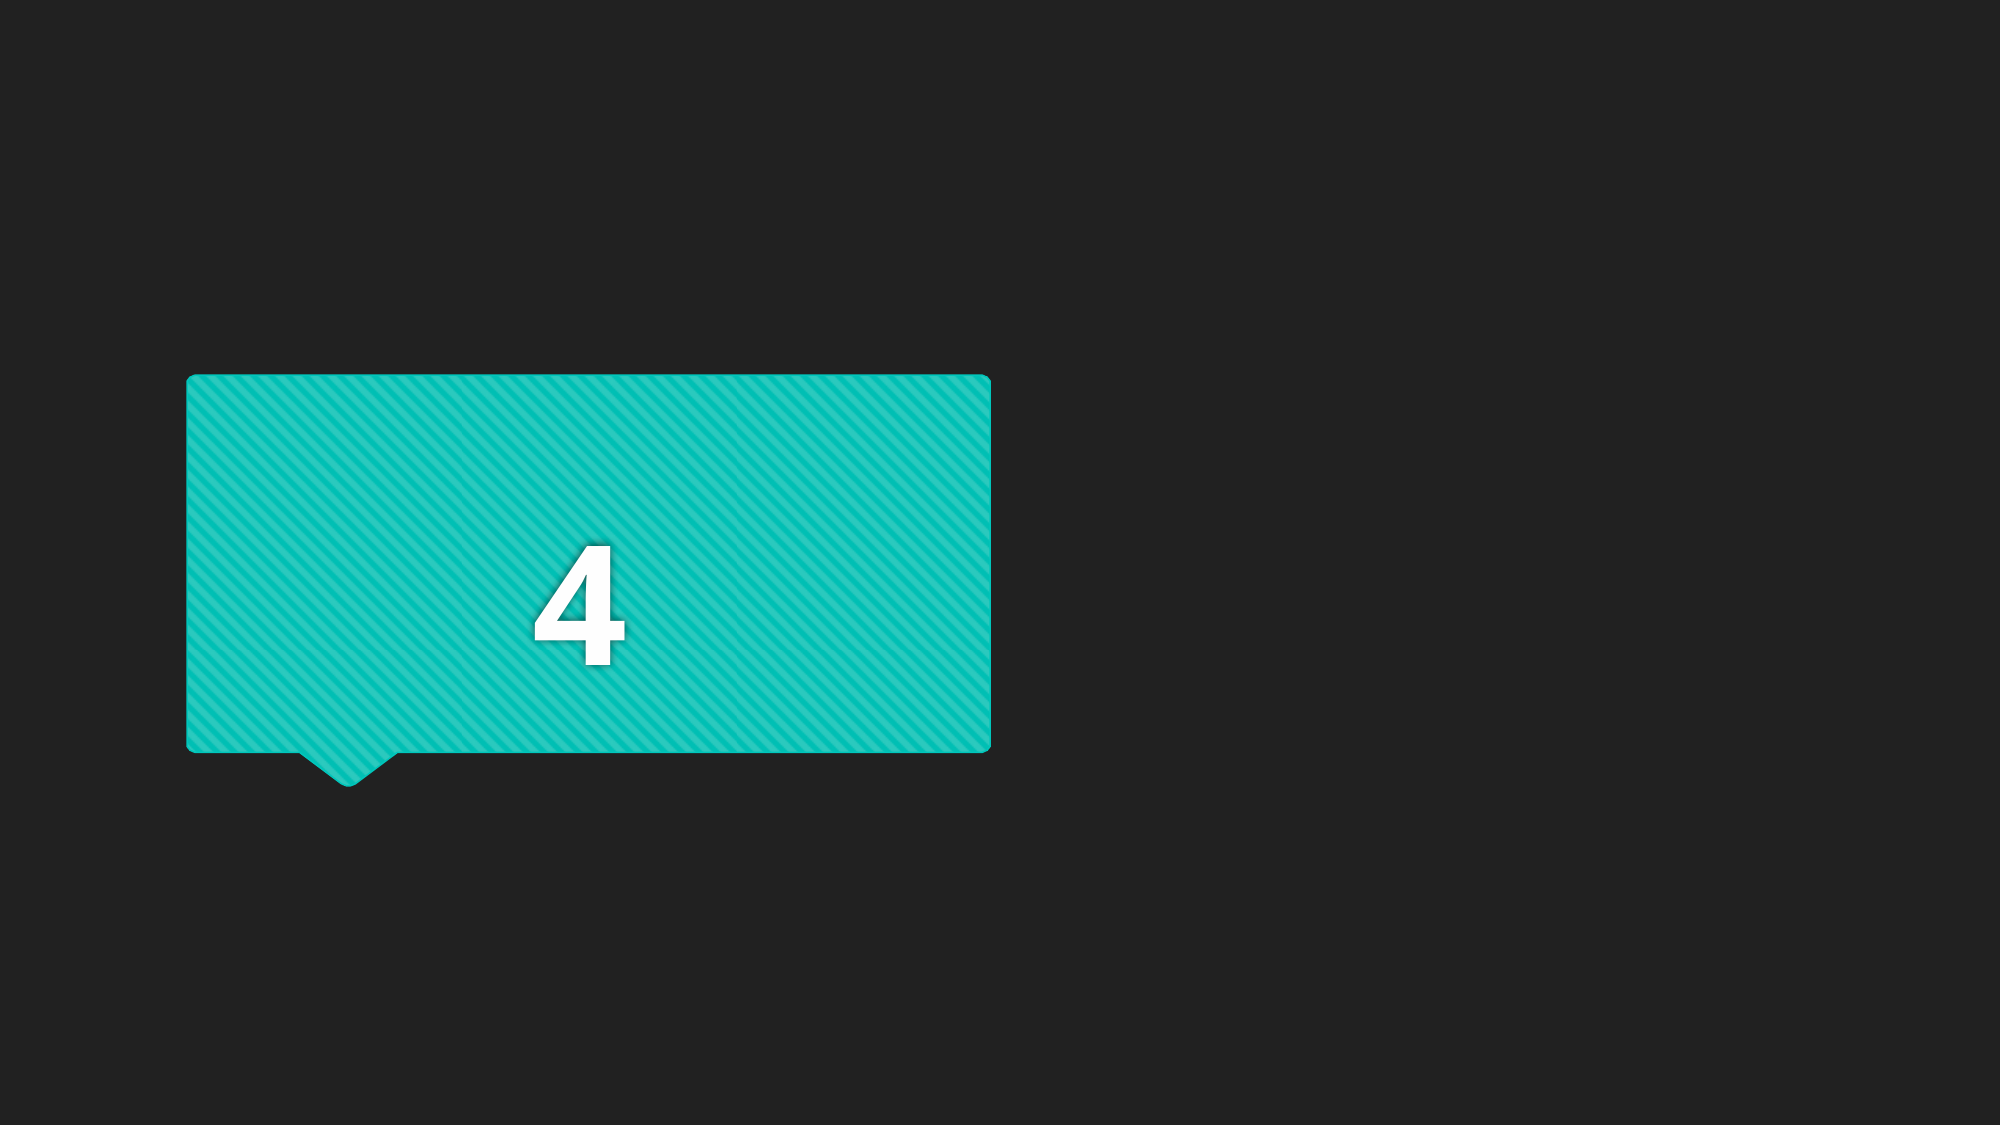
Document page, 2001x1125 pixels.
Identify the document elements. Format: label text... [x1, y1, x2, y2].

title 4 [221, 376, 940, 706]
